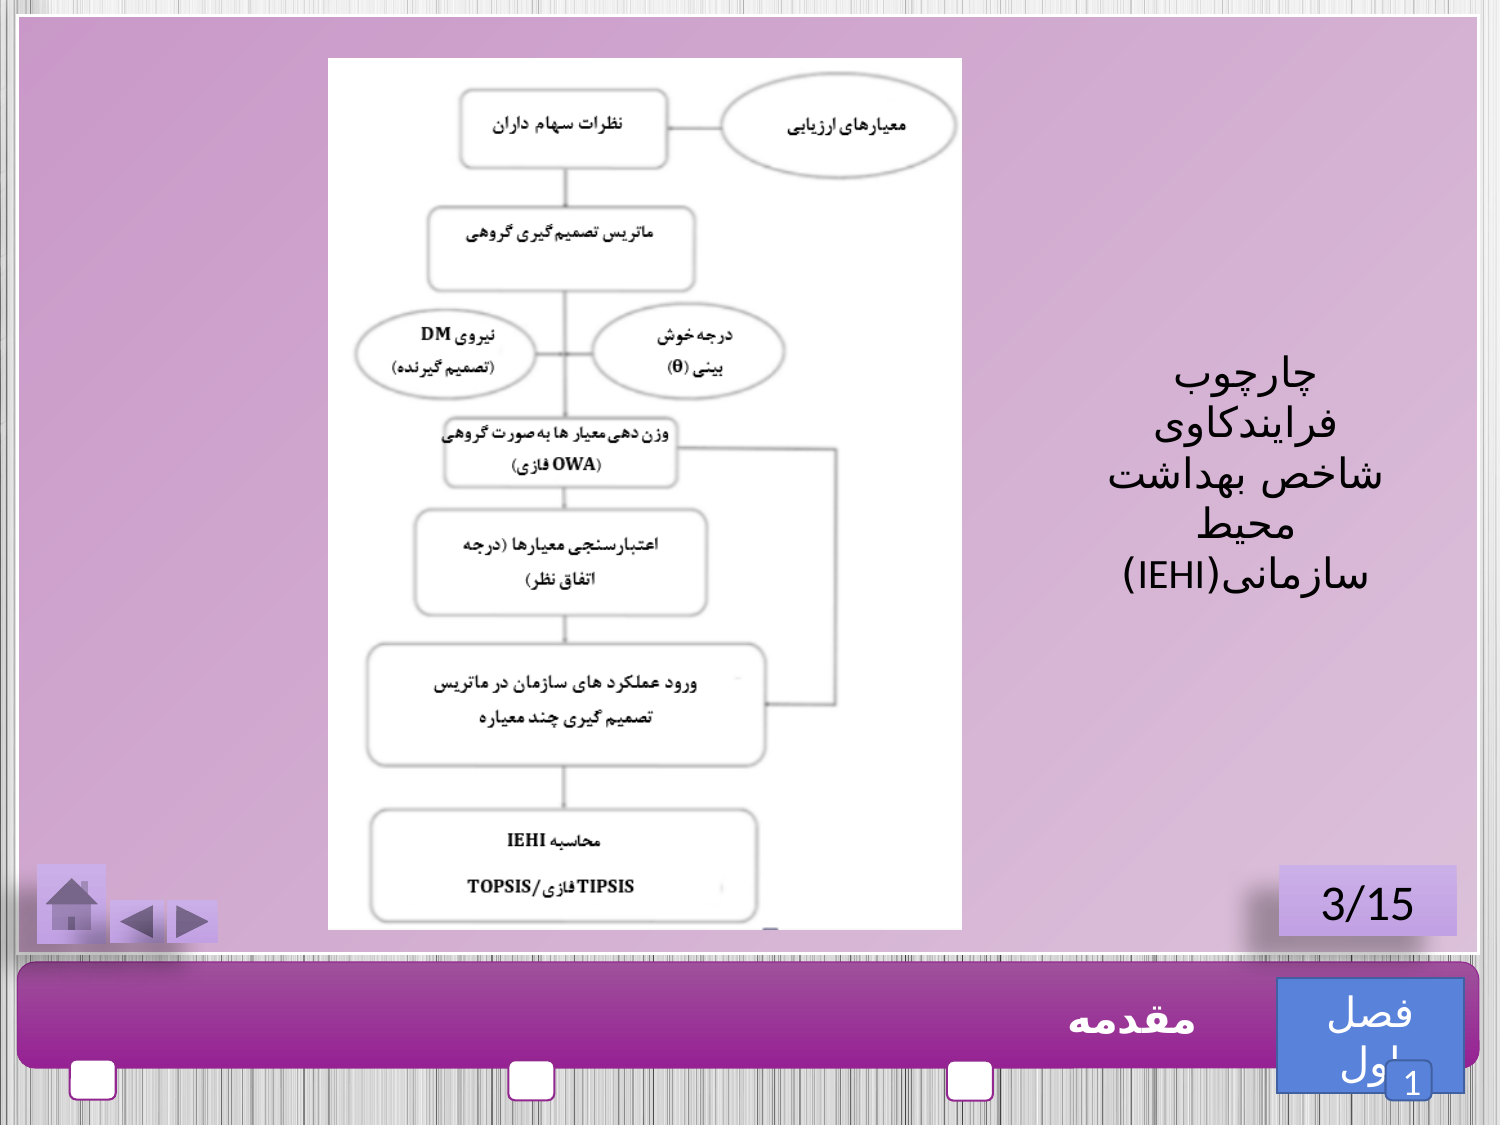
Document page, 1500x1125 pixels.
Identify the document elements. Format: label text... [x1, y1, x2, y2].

text_box [109, 899, 165, 944]
text_box مقدمه [78, 984, 1213, 1049]
text_box [37, 27, 1457, 864]
text_box [945, 1059, 994, 1102]
text_box [75, 49, 1431, 841]
text_box فصل اول [1276, 977, 1465, 1094]
text_box [37, 863, 107, 945]
text_box [68, 1058, 117, 1101]
text_box [167, 900, 218, 943]
text_box [507, 1059, 556, 1102]
text_box 1 [1384, 1059, 1433, 1102]
text_box [16, 14, 1480, 955]
text_box 3/15 [1279, 864, 1457, 937]
text_box [16, 961, 1276, 1069]
picture [0, 0, 1500, 1125]
text_box چارچوب فرایندکاوی شاخص بهداشت محیط سازمانی(IEHI) [1087, 338, 1404, 649]
text_box [1402, 961, 1480, 1068]
